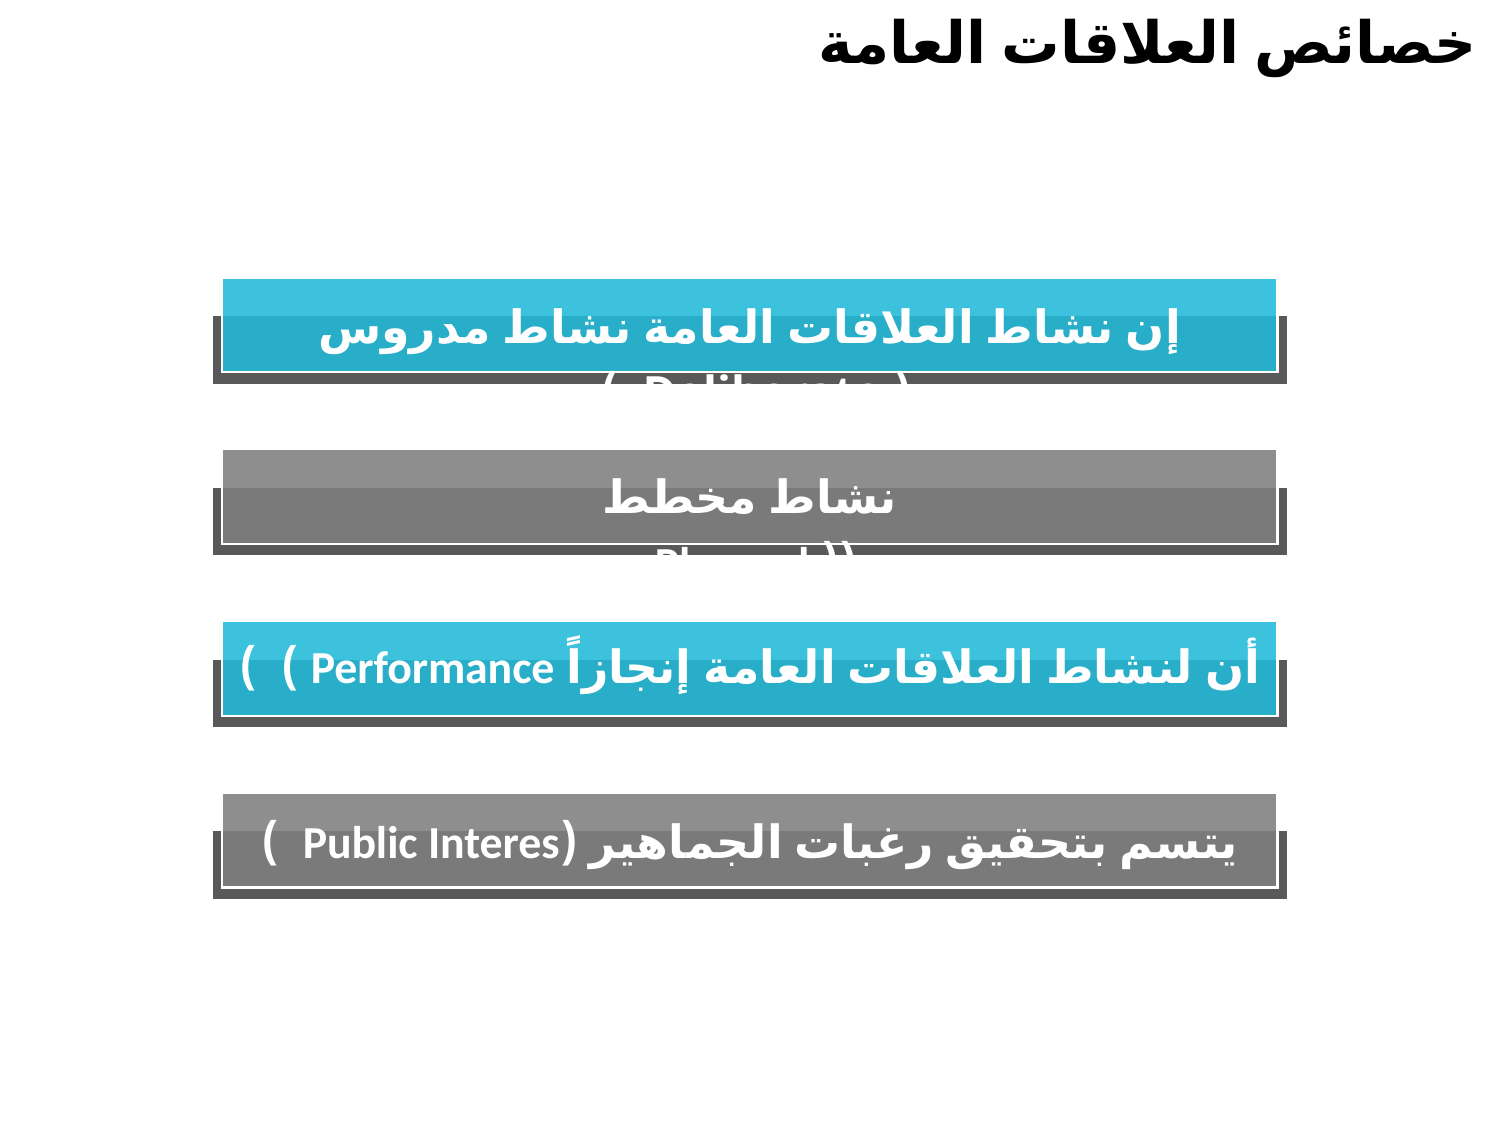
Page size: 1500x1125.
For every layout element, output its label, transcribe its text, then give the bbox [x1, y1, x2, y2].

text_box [211, 792, 1289, 901]
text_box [211, 618, 1289, 729]
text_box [211, 277, 1289, 386]
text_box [211, 448, 1289, 557]
text_box خصائص العلاقات العامة [773, 0, 1492, 83]
